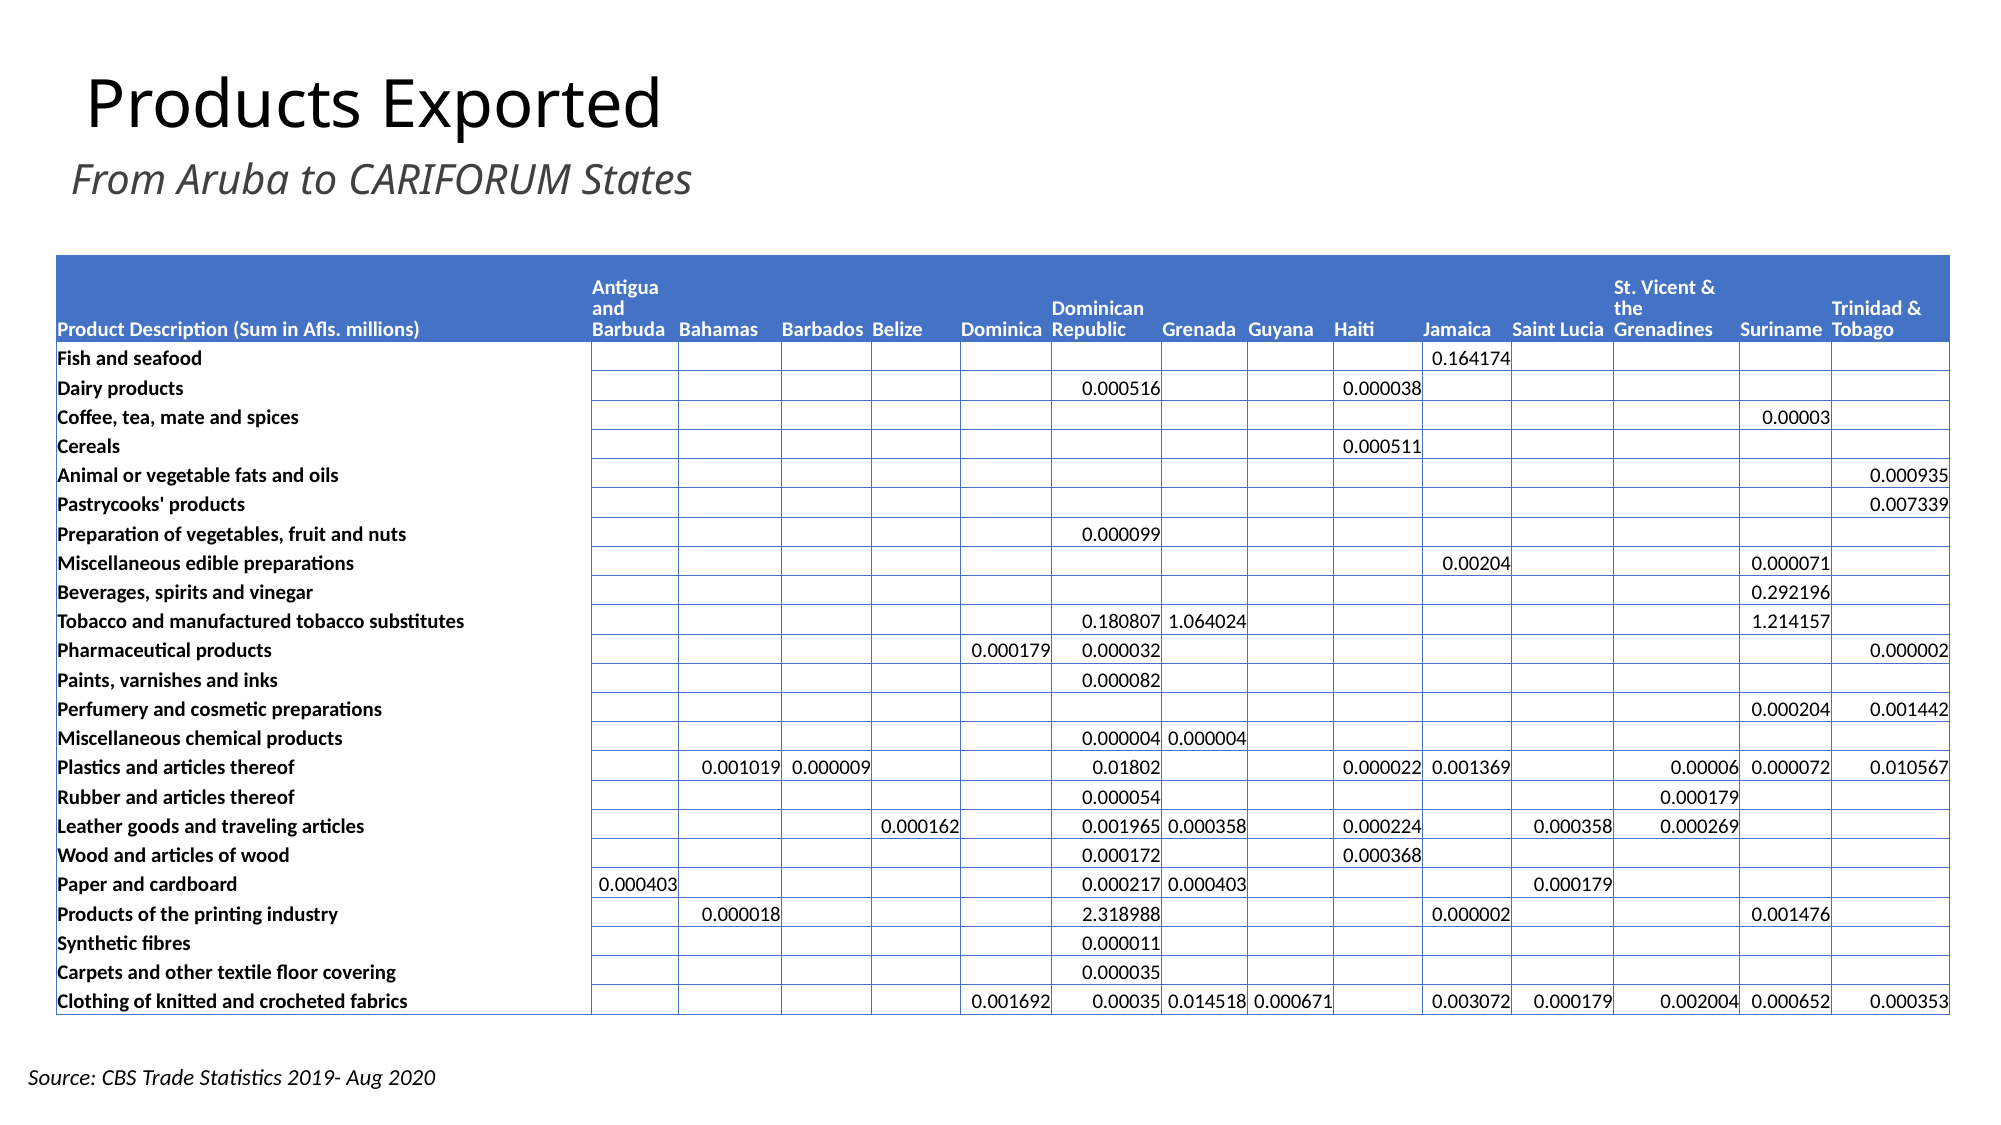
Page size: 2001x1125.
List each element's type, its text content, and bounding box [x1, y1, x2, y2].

table_cell [592, 898, 678, 926]
table_cell [1334, 401, 1422, 429]
table_cell [1423, 488, 1511, 517]
table_cell [1512, 605, 1613, 634]
table_cell 0.000403 [1162, 868, 1247, 897]
table_cell [1248, 781, 1333, 809]
table_cell [679, 605, 781, 634]
table_cell 0.000179 [1512, 868, 1613, 897]
table_cell 0.292196 [1740, 576, 1831, 604]
table_cell 0.001476 [1740, 898, 1831, 926]
table_cell [1162, 927, 1247, 955]
table_cell [1423, 868, 1511, 897]
table_cell [1162, 518, 1247, 546]
table_cell [1162, 693, 1247, 721]
table_cell [1248, 956, 1333, 984]
table_cell [782, 605, 871, 634]
table_cell Paper and cardboard [57, 868, 591, 897]
table_cell [679, 430, 781, 458]
table_cell [782, 430, 871, 458]
table_cell Cereals [57, 429, 591, 459]
table_cell Perfumery and cosmetic preparations [57, 692, 591, 722]
table_cell 0.000358 [1162, 810, 1247, 838]
table_cell [1614, 635, 1739, 663]
table_cell [1832, 722, 1949, 750]
table_cell [1832, 956, 1949, 984]
table_cell [1512, 401, 1613, 429]
table_cell 0.001692 [961, 985, 1051, 1014]
table_cell [1248, 898, 1333, 926]
table_cell 0.000358 [1512, 810, 1613, 838]
table_cell 0.007339 [1832, 488, 1949, 517]
table_cell [679, 401, 781, 429]
table_cell [782, 839, 871, 867]
table_cell [1512, 781, 1613, 809]
table_cell [1248, 722, 1333, 750]
table_cell [1248, 868, 1333, 897]
table_cell [1423, 956, 1511, 984]
table_cell [961, 751, 1051, 780]
table_cell 0.000018 [679, 898, 781, 926]
table_cell [1740, 430, 1831, 458]
table_cell [1334, 664, 1422, 692]
table_cell [782, 868, 871, 897]
table_cell [1832, 576, 1949, 604]
table_cell [872, 547, 960, 575]
table_cell 0.000179 [1512, 985, 1613, 1014]
table_cell 0.000172 [1052, 839, 1161, 867]
table_cell [872, 576, 960, 604]
table_cell [872, 693, 960, 721]
table_cell [1740, 664, 1831, 692]
table_cell [1162, 459, 1247, 487]
table_cell [782, 635, 871, 663]
table_cell [679, 693, 781, 721]
table_cell [782, 342, 871, 370]
table_cell [1248, 839, 1333, 867]
table_cell Carpets and other textile floor covering [57, 956, 591, 985]
table_cell [961, 839, 1051, 867]
table_cell [872, 488, 960, 517]
table_cell Preparation of vegetables, fruit and nuts [57, 517, 591, 546]
table_cell [1512, 459, 1613, 487]
table_cell [592, 722, 678, 750]
table_cell [1512, 927, 1613, 955]
table_cell 0.164174 [1423, 342, 1511, 370]
table_cell [961, 518, 1051, 546]
table_cell [1334, 985, 1422, 1014]
table_cell [1614, 430, 1739, 458]
table_cell [872, 781, 960, 809]
table_header Guyana [1248, 256, 1334, 341]
table_cell [592, 401, 678, 429]
table_cell [1334, 605, 1422, 634]
table_cell [679, 342, 781, 370]
table_cell [1162, 576, 1247, 604]
table_cell [1832, 371, 1949, 400]
table_cell 0.002004 [1614, 985, 1739, 1014]
table_cell [592, 576, 678, 604]
table_cell [1423, 371, 1511, 400]
table_cell [872, 751, 960, 780]
table_cell [1248, 459, 1333, 487]
table_cell [1740, 722, 1831, 750]
table_cell [1423, 722, 1511, 750]
table_cell [1512, 371, 1613, 400]
table_cell [1614, 722, 1739, 750]
table_cell 0.000002 [1832, 635, 1949, 663]
table_cell [1248, 635, 1333, 663]
table_cell 0.001965 [1052, 810, 1161, 838]
table_cell 0.000652 [1740, 985, 1831, 1014]
table_cell 0.000935 [1832, 459, 1949, 487]
table_cell [592, 635, 678, 663]
table_header Haiti [1334, 256, 1423, 341]
table_cell [1614, 518, 1739, 546]
table_cell [1052, 547, 1161, 575]
table_cell [872, 635, 960, 663]
table_cell 0.000204 [1740, 693, 1831, 721]
table_cell [1512, 547, 1613, 575]
table_cell [1512, 342, 1613, 370]
table_cell [1423, 781, 1511, 809]
table_cell [1832, 927, 1949, 955]
table_cell 0.000179 [961, 635, 1051, 663]
table_cell [1334, 693, 1422, 721]
table_cell [679, 956, 781, 984]
table_cell [961, 605, 1051, 634]
table_cell [1740, 371, 1831, 400]
table_cell [1614, 839, 1739, 867]
table_cell [1334, 488, 1422, 517]
table_cell [1423, 810, 1511, 838]
table_cell [1334, 635, 1422, 663]
table_cell [961, 664, 1051, 692]
table_cell [782, 488, 871, 517]
table_cell 0.000071 [1740, 547, 1831, 575]
table_cell [1423, 664, 1511, 692]
table_cell [961, 430, 1051, 458]
table_cell 0.000009 [782, 751, 871, 780]
table_cell [1614, 927, 1739, 955]
table_cell [679, 547, 781, 575]
table_header Dominican Republic [1051, 256, 1161, 341]
table_cell [961, 868, 1051, 897]
table_cell [961, 342, 1051, 370]
table_cell 0.000004 [1052, 722, 1161, 750]
table_cell [1832, 810, 1949, 838]
table_cell Paints, varnishes and inks [57, 663, 591, 692]
table_cell [1832, 839, 1949, 867]
table_cell [782, 781, 871, 809]
table_cell [1334, 868, 1422, 897]
title Products Exported [70, 70, 1932, 142]
table_cell [1334, 518, 1422, 546]
text_box Source: CBS Trade Statistics 2019- Aug 2020 [28, 1062, 818, 1100]
table_cell [1512, 722, 1613, 750]
table_cell [679, 664, 781, 692]
table_cell 1.214157 [1740, 605, 1831, 634]
table_cell Rubber and articles thereof [57, 780, 591, 809]
table_cell [1832, 547, 1949, 575]
table_cell [1162, 839, 1247, 867]
table_cell [961, 722, 1051, 750]
table_cell [782, 518, 871, 546]
table_cell [961, 781, 1051, 809]
table_header Barbados [781, 256, 872, 341]
table_header Belize [872, 256, 961, 341]
table_cell 0.00006 [1614, 751, 1739, 780]
table_cell 0.000011 [1052, 927, 1161, 955]
table_cell [679, 839, 781, 867]
table_cell [1248, 576, 1333, 604]
table_cell [592, 839, 678, 867]
table_cell 2.318988 [1052, 898, 1161, 926]
table_cell [872, 342, 960, 370]
table_cell [1334, 547, 1422, 575]
table_cell [961, 956, 1051, 984]
table_cell [679, 635, 781, 663]
table_cell [679, 488, 781, 517]
table_cell [1423, 401, 1511, 429]
table_cell [1052, 342, 1161, 370]
table_cell 0.180807 [1052, 605, 1161, 634]
table_cell [961, 810, 1051, 838]
table_cell [1162, 635, 1247, 663]
table_cell [1614, 371, 1739, 400]
table_cell 0.001369 [1423, 751, 1511, 780]
table_cell [1832, 605, 1949, 634]
table_cell [1512, 751, 1613, 780]
table_cell Clothing of knitted and crocheted fabrics [57, 985, 591, 1014]
table_cell 0.000032 [1052, 635, 1161, 663]
table_cell Pastrycooks' products [57, 488, 591, 517]
table_cell 0.000179 [1614, 781, 1739, 809]
table_cell [1512, 956, 1613, 984]
table_cell [592, 430, 678, 458]
table_cell [1512, 839, 1613, 867]
table_cell [1248, 371, 1333, 400]
table_cell [592, 342, 678, 370]
table_cell [1162, 956, 1247, 984]
table_cell [1334, 927, 1422, 955]
table_cell [1248, 810, 1333, 838]
table_cell [1052, 488, 1161, 517]
table_cell [1614, 547, 1739, 575]
table_cell [1512, 430, 1613, 458]
table_cell [782, 547, 871, 575]
table_cell 0.000002 [1423, 898, 1511, 926]
table_cell [592, 781, 678, 809]
table_cell [782, 401, 871, 429]
table_cell [1832, 401, 1949, 429]
table_cell [782, 459, 871, 487]
table_cell [872, 839, 960, 867]
table_cell [1614, 664, 1739, 692]
table_cell [1162, 547, 1247, 575]
table_cell 0.000368 [1334, 839, 1422, 867]
table_cell 0.000403 [592, 868, 678, 897]
table_cell [782, 693, 871, 721]
table_cell [1512, 898, 1613, 926]
table_cell 0.000072 [1740, 751, 1831, 780]
table_cell [1162, 488, 1247, 517]
table_cell [1423, 839, 1511, 867]
table_cell [1423, 576, 1511, 604]
table_cell [1512, 635, 1613, 663]
table_cell [592, 693, 678, 721]
table_cell 0.000671 [1248, 985, 1333, 1014]
table_cell Products of the printing industry [57, 897, 591, 926]
table_cell Beverages, spirits and vinegar [57, 576, 591, 605]
table_cell [1832, 518, 1949, 546]
table_cell [961, 371, 1051, 400]
table_cell [679, 371, 781, 400]
table_cell [1334, 898, 1422, 926]
table_cell [1052, 430, 1161, 458]
table_header Suriname [1740, 256, 1831, 341]
table_cell Leather goods and traveling articles [57, 809, 591, 839]
table_cell [1423, 927, 1511, 955]
table_cell Miscellaneous edible preparations [57, 546, 591, 576]
table_cell [961, 459, 1051, 487]
table_cell 0.001019 [679, 751, 781, 780]
table_cell [872, 985, 960, 1014]
table_cell [782, 985, 871, 1014]
table_cell [1512, 488, 1613, 517]
table_cell [1614, 693, 1739, 721]
table_cell 0.000038 [1334, 371, 1422, 400]
table_cell [782, 371, 871, 400]
table_cell [1334, 956, 1422, 984]
table_cell [592, 927, 678, 955]
table_cell [1614, 401, 1739, 429]
table_cell [679, 985, 781, 1014]
table_cell [1832, 868, 1949, 897]
table_cell [1740, 518, 1831, 546]
table_cell [1334, 459, 1422, 487]
table_cell 0.001442 [1832, 693, 1949, 721]
table_cell [872, 518, 960, 546]
table_cell [1614, 868, 1739, 897]
table_cell [1248, 547, 1333, 575]
table_cell [782, 664, 871, 692]
table_cell [592, 810, 678, 838]
table_header Dominica [961, 256, 1051, 341]
table_cell [1512, 693, 1613, 721]
table_cell [1614, 459, 1739, 487]
table_cell [782, 927, 871, 955]
table_cell [1740, 956, 1831, 984]
table_cell [679, 868, 781, 897]
table_cell Fish and seafood [57, 342, 591, 371]
table_cell [1740, 810, 1831, 838]
table_header Saint Lucia [1512, 256, 1613, 341]
table_cell [1614, 576, 1739, 604]
table_cell [1248, 342, 1333, 370]
table_cell 0.01802 [1052, 751, 1161, 780]
table_cell [1423, 693, 1511, 721]
table_cell [1162, 371, 1247, 400]
table_cell [592, 605, 678, 634]
table_cell [872, 664, 960, 692]
table_cell [1512, 518, 1613, 546]
table_cell [782, 810, 871, 838]
table_cell [592, 751, 678, 780]
table_cell [1052, 459, 1161, 487]
table_cell [872, 898, 960, 926]
table_cell [1614, 898, 1739, 926]
table_cell [1614, 956, 1739, 984]
table_cell [592, 371, 678, 400]
table_cell [1740, 488, 1831, 517]
table_cell [872, 956, 960, 984]
table_cell [592, 985, 678, 1014]
table_cell [1740, 342, 1831, 370]
table_cell [1832, 781, 1949, 809]
table_cell [592, 459, 678, 487]
table_cell [872, 401, 960, 429]
table_cell [1614, 605, 1739, 634]
table_cell 0.003072 [1423, 985, 1511, 1014]
table_cell 0.000353 [1832, 985, 1949, 1014]
table_cell [1832, 430, 1949, 458]
table_cell [1740, 839, 1831, 867]
table_cell [872, 459, 960, 487]
table_cell [1512, 576, 1613, 604]
table_cell [782, 898, 871, 926]
table_cell [679, 576, 781, 604]
table_cell 0.000217 [1052, 868, 1161, 897]
table_cell [679, 518, 781, 546]
table_cell 0.000162 [872, 810, 960, 838]
table_cell [1248, 488, 1333, 517]
table_cell Miscellaneous chemical products [57, 722, 591, 751]
table_cell Wood and articles of wood [57, 839, 591, 868]
table_cell 0.00035 [1052, 985, 1161, 1014]
table_cell [961, 488, 1051, 517]
table_cell [872, 371, 960, 400]
table_cell [961, 576, 1051, 604]
table_cell 0.000511 [1334, 430, 1422, 458]
table_cell [1832, 664, 1949, 692]
table_cell 0.00204 [1423, 547, 1511, 575]
table_cell [1740, 635, 1831, 663]
table_cell [1614, 488, 1739, 517]
table_cell [782, 956, 871, 984]
table_cell [679, 781, 781, 809]
table_cell [1248, 751, 1333, 780]
table_cell [1423, 459, 1511, 487]
table_cell 0.000035 [1052, 956, 1161, 984]
table_cell [961, 693, 1051, 721]
table_cell [1740, 868, 1831, 897]
table_cell [592, 518, 678, 546]
table_cell Plastics and articles thereof [57, 751, 591, 780]
table_cell Animal or vegetable fats and oils [57, 459, 591, 488]
text_box From Aruba to CARIFORUM States [70, 153, 811, 224]
table_cell [872, 605, 960, 634]
table_cell [592, 547, 678, 575]
table_cell [1423, 605, 1511, 634]
table_cell [1052, 576, 1161, 604]
table_cell [1162, 781, 1247, 809]
table_cell Tobacco and manufactured tobacco substitutes [57, 605, 591, 634]
table_cell [1740, 781, 1831, 809]
table_cell [1052, 693, 1161, 721]
table_cell [1162, 342, 1247, 370]
table_cell [1248, 927, 1333, 955]
table_cell [1740, 459, 1831, 487]
table_cell Pharmaceutical products [57, 634, 591, 663]
table_cell [679, 927, 781, 955]
table_cell [1248, 401, 1333, 429]
table_cell [1423, 430, 1511, 458]
table_cell [1832, 342, 1949, 370]
table_header Antigua and Barbuda [591, 256, 678, 341]
table_cell [872, 722, 960, 750]
table_cell Synthetic fibres [57, 926, 591, 956]
table_cell 0.000022 [1334, 751, 1422, 780]
table_cell [1423, 518, 1511, 546]
table_cell 0.000516 [1052, 371, 1161, 400]
table_cell [679, 810, 781, 838]
table_cell Coffee, tea, mate and spices [57, 400, 591, 429]
table_cell [782, 576, 871, 604]
table_cell [872, 868, 960, 897]
table_cell 0.000224 [1334, 810, 1422, 838]
table_cell 0.000099 [1052, 518, 1161, 546]
table_cell [679, 722, 781, 750]
table_cell [1052, 401, 1161, 429]
table_cell [1740, 927, 1831, 955]
table_cell [1832, 898, 1949, 926]
table_cell [1334, 722, 1422, 750]
table_cell [592, 664, 678, 692]
table_cell [961, 898, 1051, 926]
table_cell 0.000269 [1614, 810, 1739, 838]
table_cell [1162, 898, 1247, 926]
table_cell [1512, 664, 1613, 692]
table_cell [961, 547, 1051, 575]
table_cell [1614, 342, 1739, 370]
table_cell 0.010567 [1832, 751, 1949, 780]
table_cell [1248, 430, 1333, 458]
table_cell [1162, 401, 1247, 429]
table_cell [872, 430, 960, 458]
table_cell [1334, 342, 1422, 370]
table_cell Dairy products [57, 371, 591, 400]
table_cell [592, 956, 678, 984]
table_header Jamaica [1423, 256, 1512, 341]
table_cell [1423, 635, 1511, 663]
table_cell [961, 927, 1051, 955]
table_cell [1248, 664, 1333, 692]
table_cell 1.064024 [1162, 605, 1247, 634]
table_cell [1248, 693, 1333, 721]
table_header Product Description (Sum in Afls. millions) [57, 256, 591, 342]
table_cell 0.014518 [1162, 985, 1247, 1014]
table_header Grenada [1161, 256, 1248, 341]
table_cell [782, 722, 871, 750]
table_cell [1334, 576, 1422, 604]
table_cell [872, 927, 960, 955]
table_cell [1248, 518, 1333, 546]
table_cell [961, 401, 1051, 429]
table_cell 0.000004 [1162, 722, 1247, 750]
table_cell 0.000054 [1052, 781, 1161, 809]
table_cell 0.00003 [1740, 401, 1831, 429]
table_cell [679, 459, 781, 487]
table_cell [592, 488, 678, 517]
table_cell [1162, 430, 1247, 458]
table_header Trinidad & Tobago [1831, 256, 1949, 341]
table_cell 0.000082 [1052, 664, 1161, 692]
table_cell [1334, 781, 1422, 809]
table_cell [1162, 751, 1247, 780]
table_header Bahamas [678, 256, 781, 341]
table_cell [1162, 664, 1247, 692]
table_header St. Vicent & the Grenadines [1613, 256, 1740, 341]
table_cell [1248, 605, 1333, 634]
